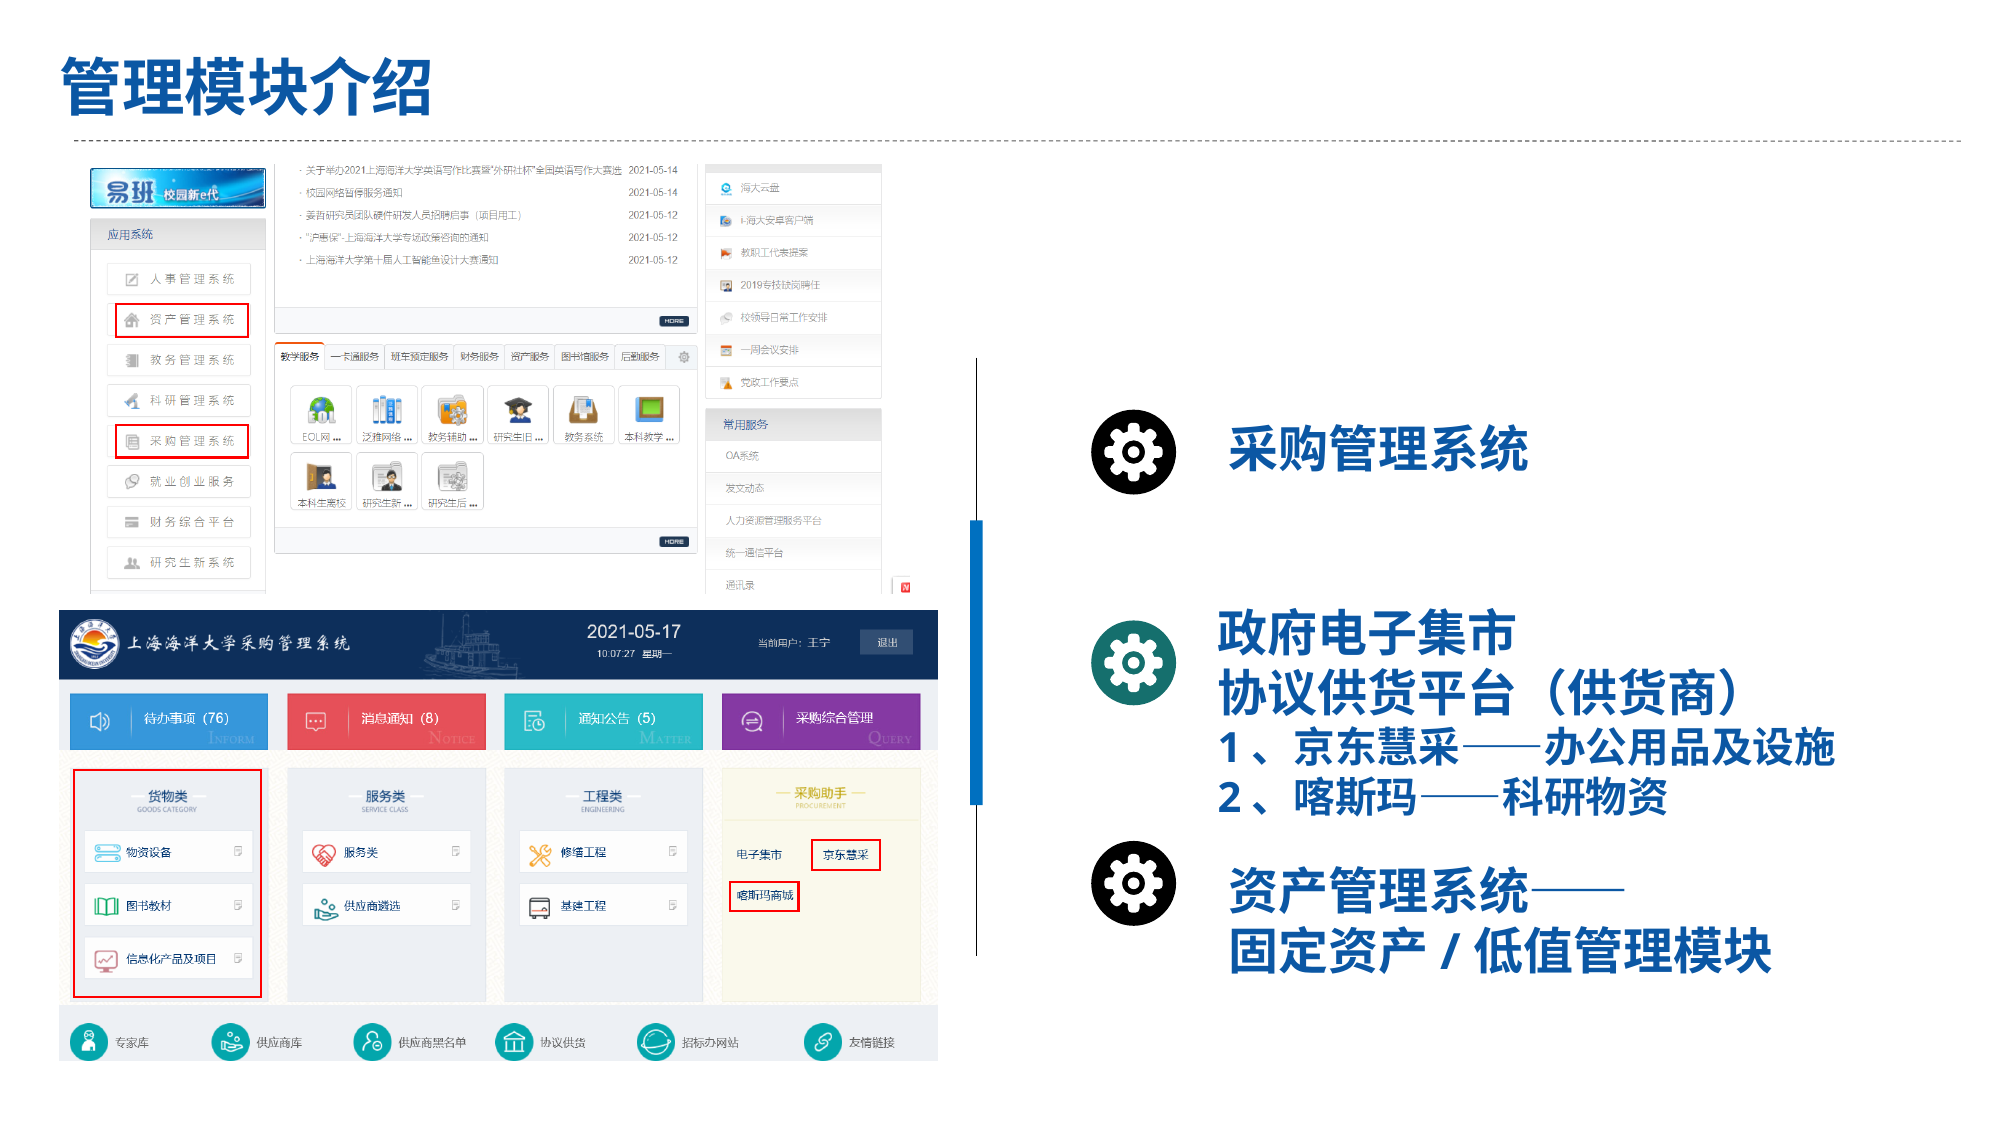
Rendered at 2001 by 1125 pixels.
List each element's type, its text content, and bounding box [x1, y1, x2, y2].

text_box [1091, 840, 1177, 926]
text_box 政府电子集市 协议供货平台（供货商） 1、京东慧采——办公用品及设施 2、喀斯玛——科研物资 [1202, 593, 1953, 829]
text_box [74, 164, 910, 594]
text_box 管理模块介绍 [44, 40, 639, 131]
text_box 资产管理系统—— 固定资产/低值管理模块 [1214, 852, 1913, 987]
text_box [1091, 409, 1177, 495]
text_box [1091, 620, 1177, 706]
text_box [970, 357, 983, 956]
text_box 采购管理系统 [1214, 409, 1656, 485]
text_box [59, 610, 938, 1062]
